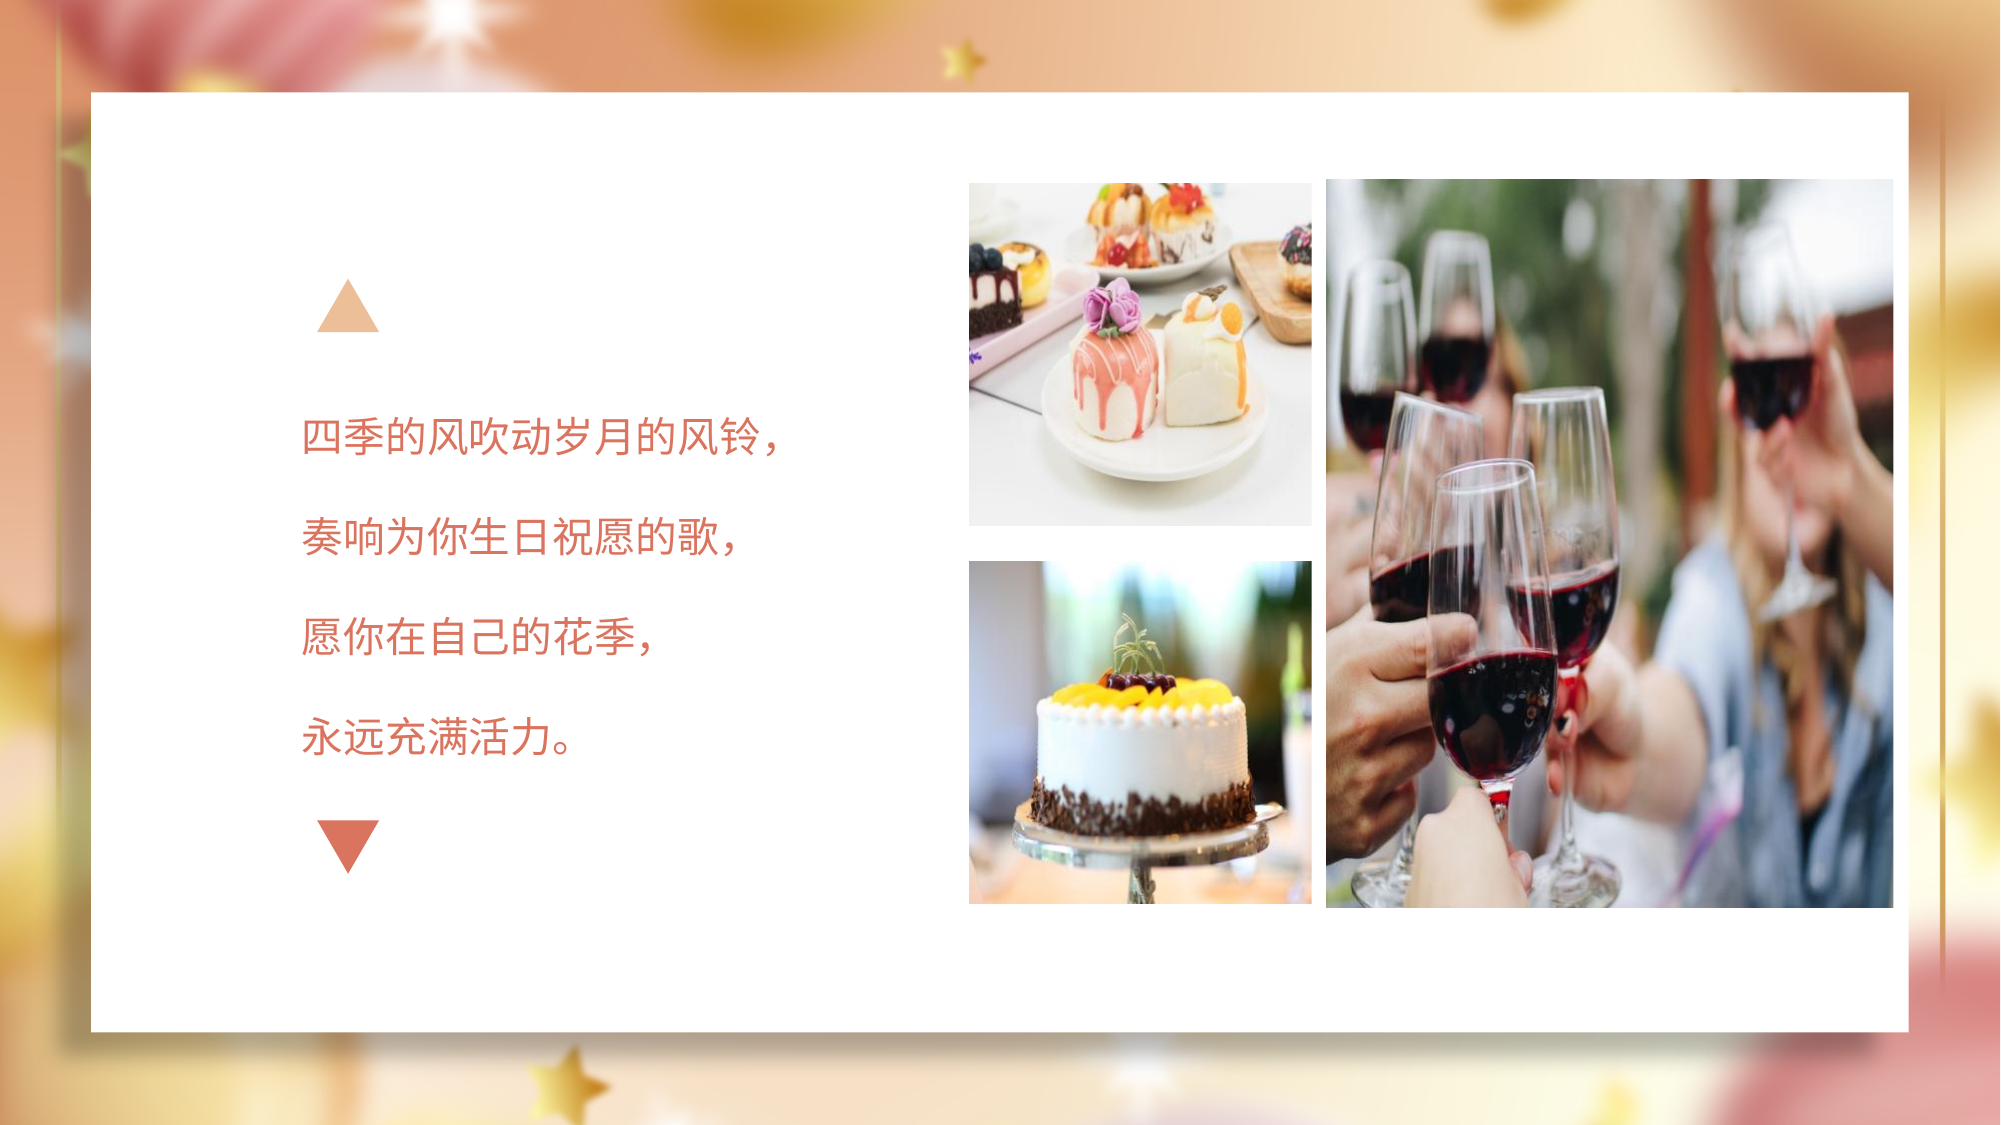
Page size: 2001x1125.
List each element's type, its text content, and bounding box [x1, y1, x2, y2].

text_box [1325, 178, 1894, 909]
text_box [315, 819, 381, 876]
text_box [315, 276, 381, 334]
text_box [968, 560, 1313, 905]
picture [0, 0, 2001, 1125]
text_box [968, 182, 1313, 527]
text_box [90, 91, 1910, 1033]
text_box 四季的风吹动岁月的风铃， 奏响为你生日祝愿的歌， 愿你在自己的花季， 永远充满活力。 [287, 353, 876, 768]
